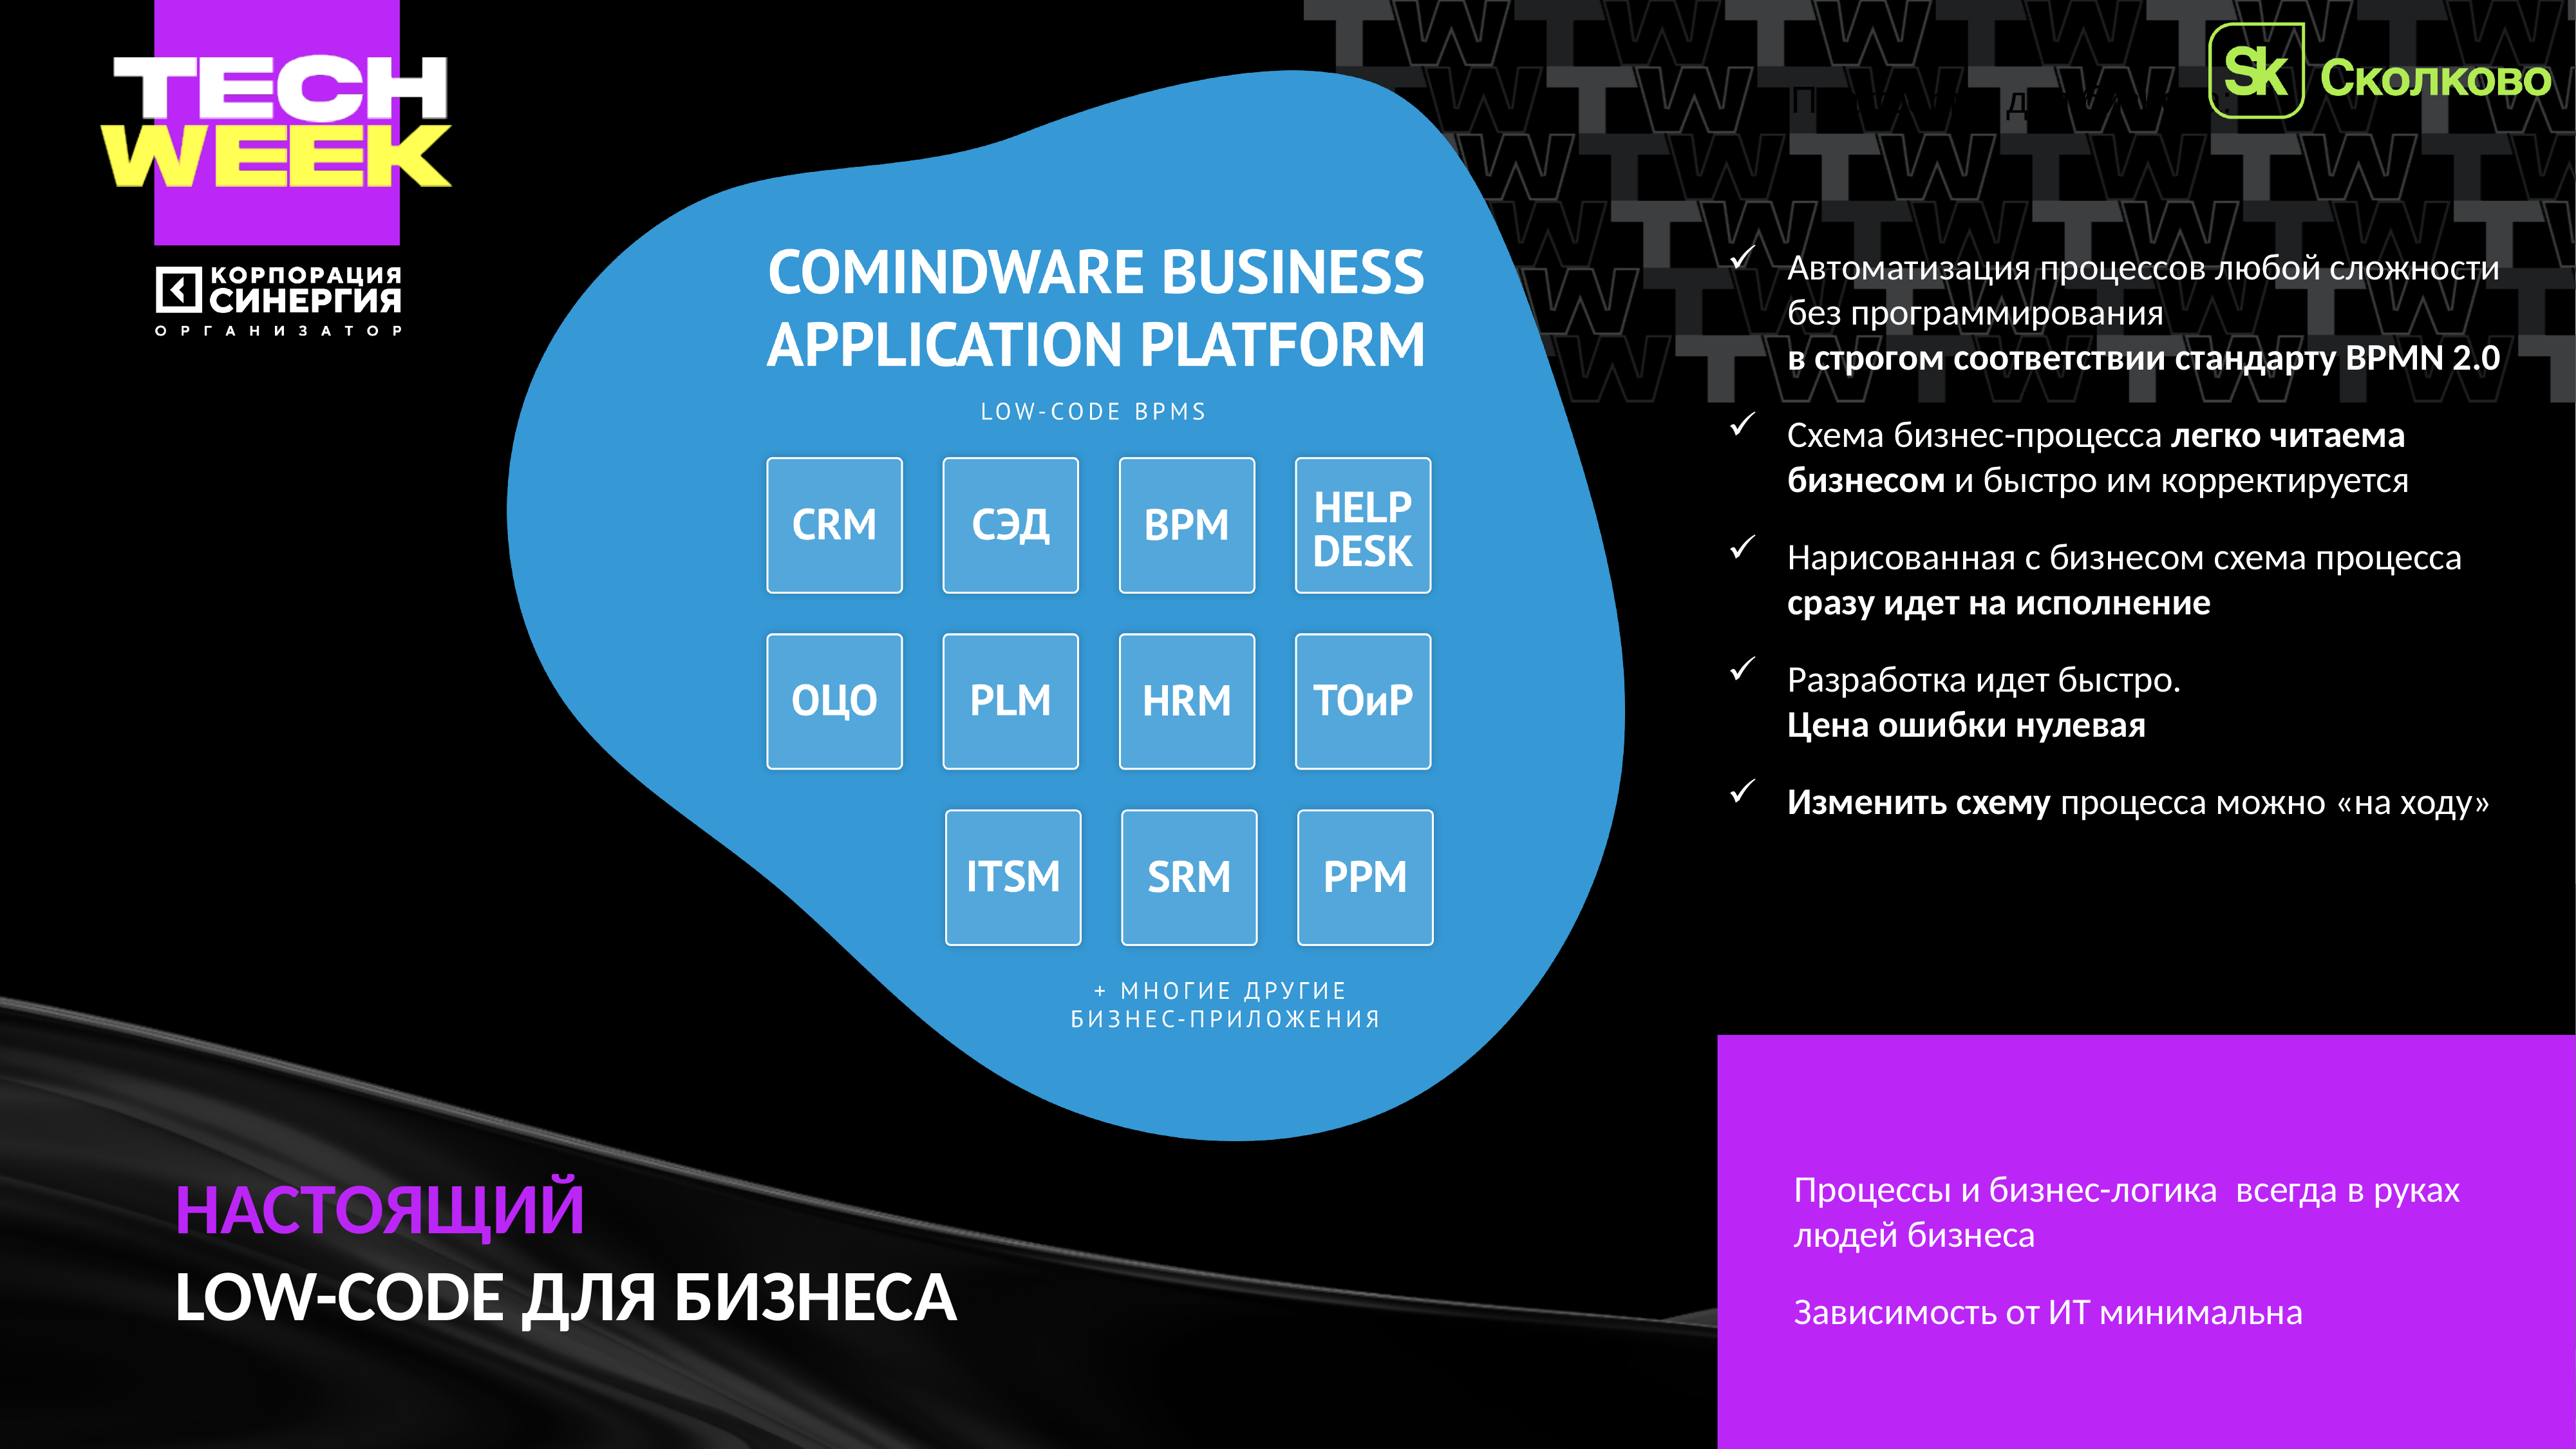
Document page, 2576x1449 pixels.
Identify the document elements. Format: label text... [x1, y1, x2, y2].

picture [367, 125, 454, 187]
picture [216, 125, 287, 187]
picture [0, 0, 2576, 1449]
picture [155, 267, 401, 336]
picture [277, 54, 364, 122]
text_box Процессы и бизнес-логика всегда в руках людей бизнеса Зависимость от ИТ минимальна [1784, 1159, 2515, 1337]
picture [113, 57, 197, 119]
picture [367, 57, 447, 119]
text_box [1717, 1034, 2576, 1449]
text_box Автоматизация процессов любой сложности без программирования в строгом соответствии стандарту BPMN 2.0 Схема бизнес-процесса легко читаема бизнесом и быстро им корректируется Нарисованная с бизнесом схема процесса сразу идет на исполнение Разработка идет быстро. Цена ошибки нулевая Изменить схему процесса можно «на ходу» [1717, 237, 2532, 827]
picture [100, 125, 210, 187]
text_box Платформа для бизнеса: [1781, 70, 2512, 126]
picture [290, 125, 364, 187]
picture [200, 57, 274, 119]
text_box НАСТОЯЩИЙ LOW-CODE ДЛЯ БИЗНЕСА [162, 1156, 968, 1340]
